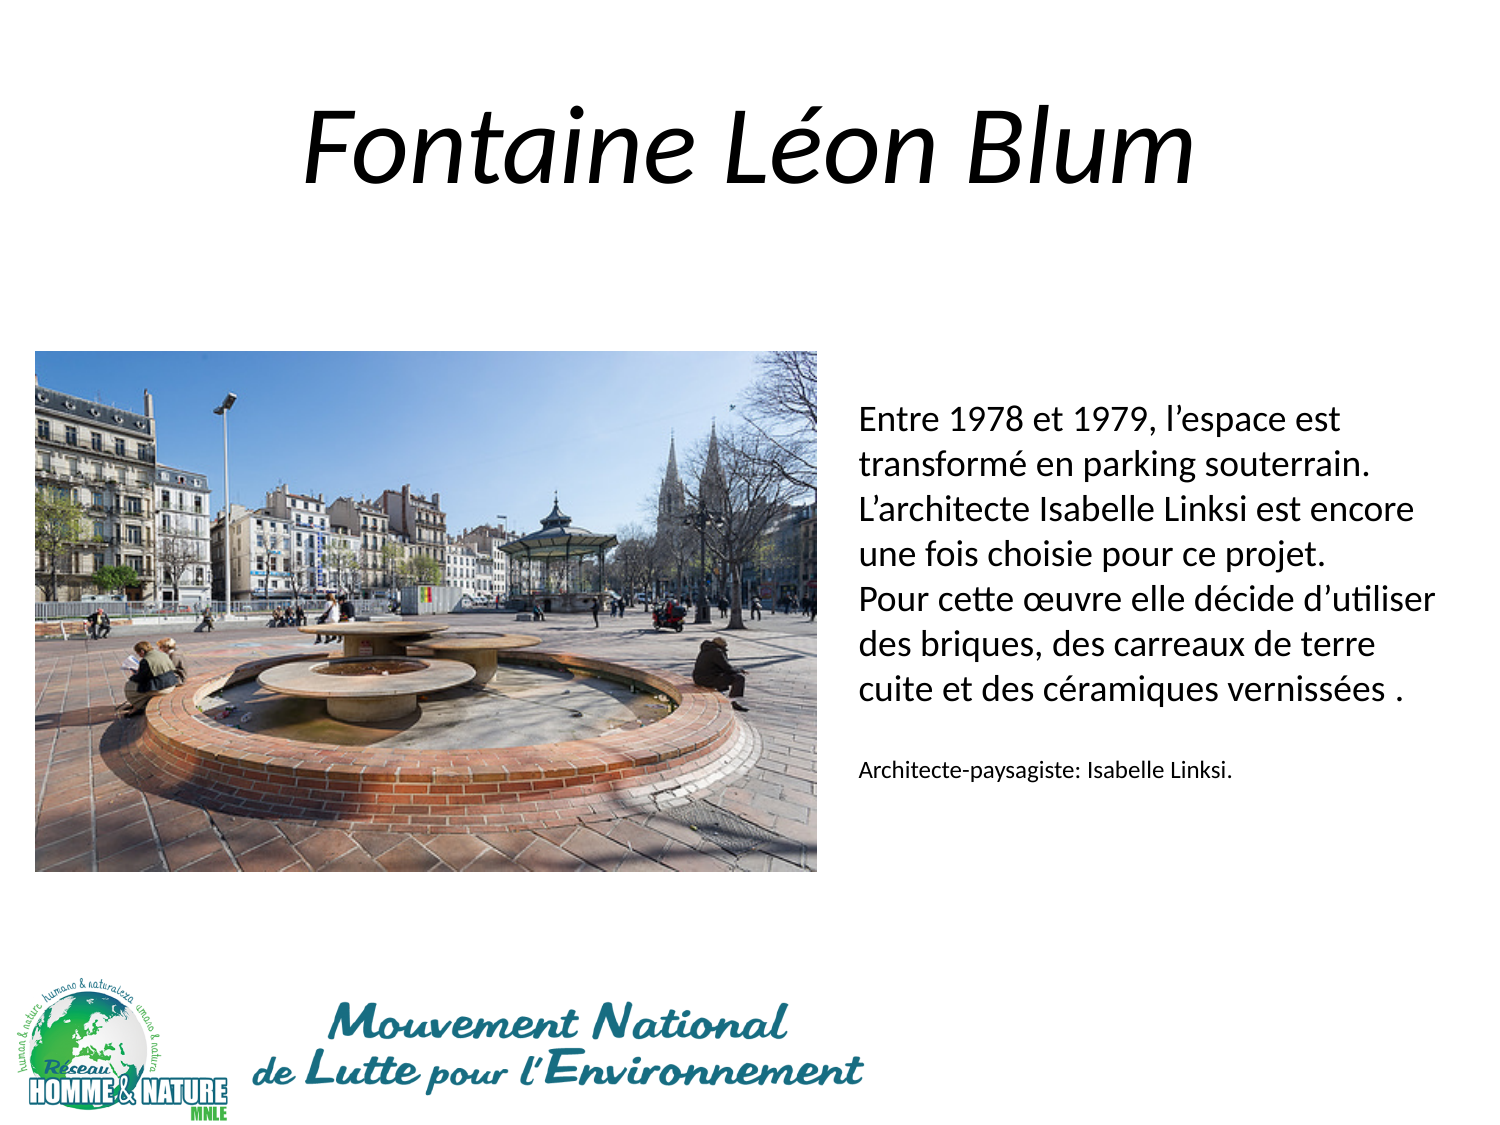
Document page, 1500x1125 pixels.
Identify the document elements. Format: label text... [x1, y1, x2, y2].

title Fontaine Léon Blum [75, 45, 1425, 233]
picture [0, 972, 915, 1125]
text_box Entre 1978 et 1979, l’espace est transformé en parking souterrain. L’architecte Isabelle Linksi est encore une fois choisie pour ce projet. Pour cette œuvre elle décide d’utiliser des briques, des carreaux de terre cuite et des céramiques vernissées . Architecte-paysagiste: Isabelle Linksi. [843, 386, 1454, 792]
picture [34, 351, 817, 873]
